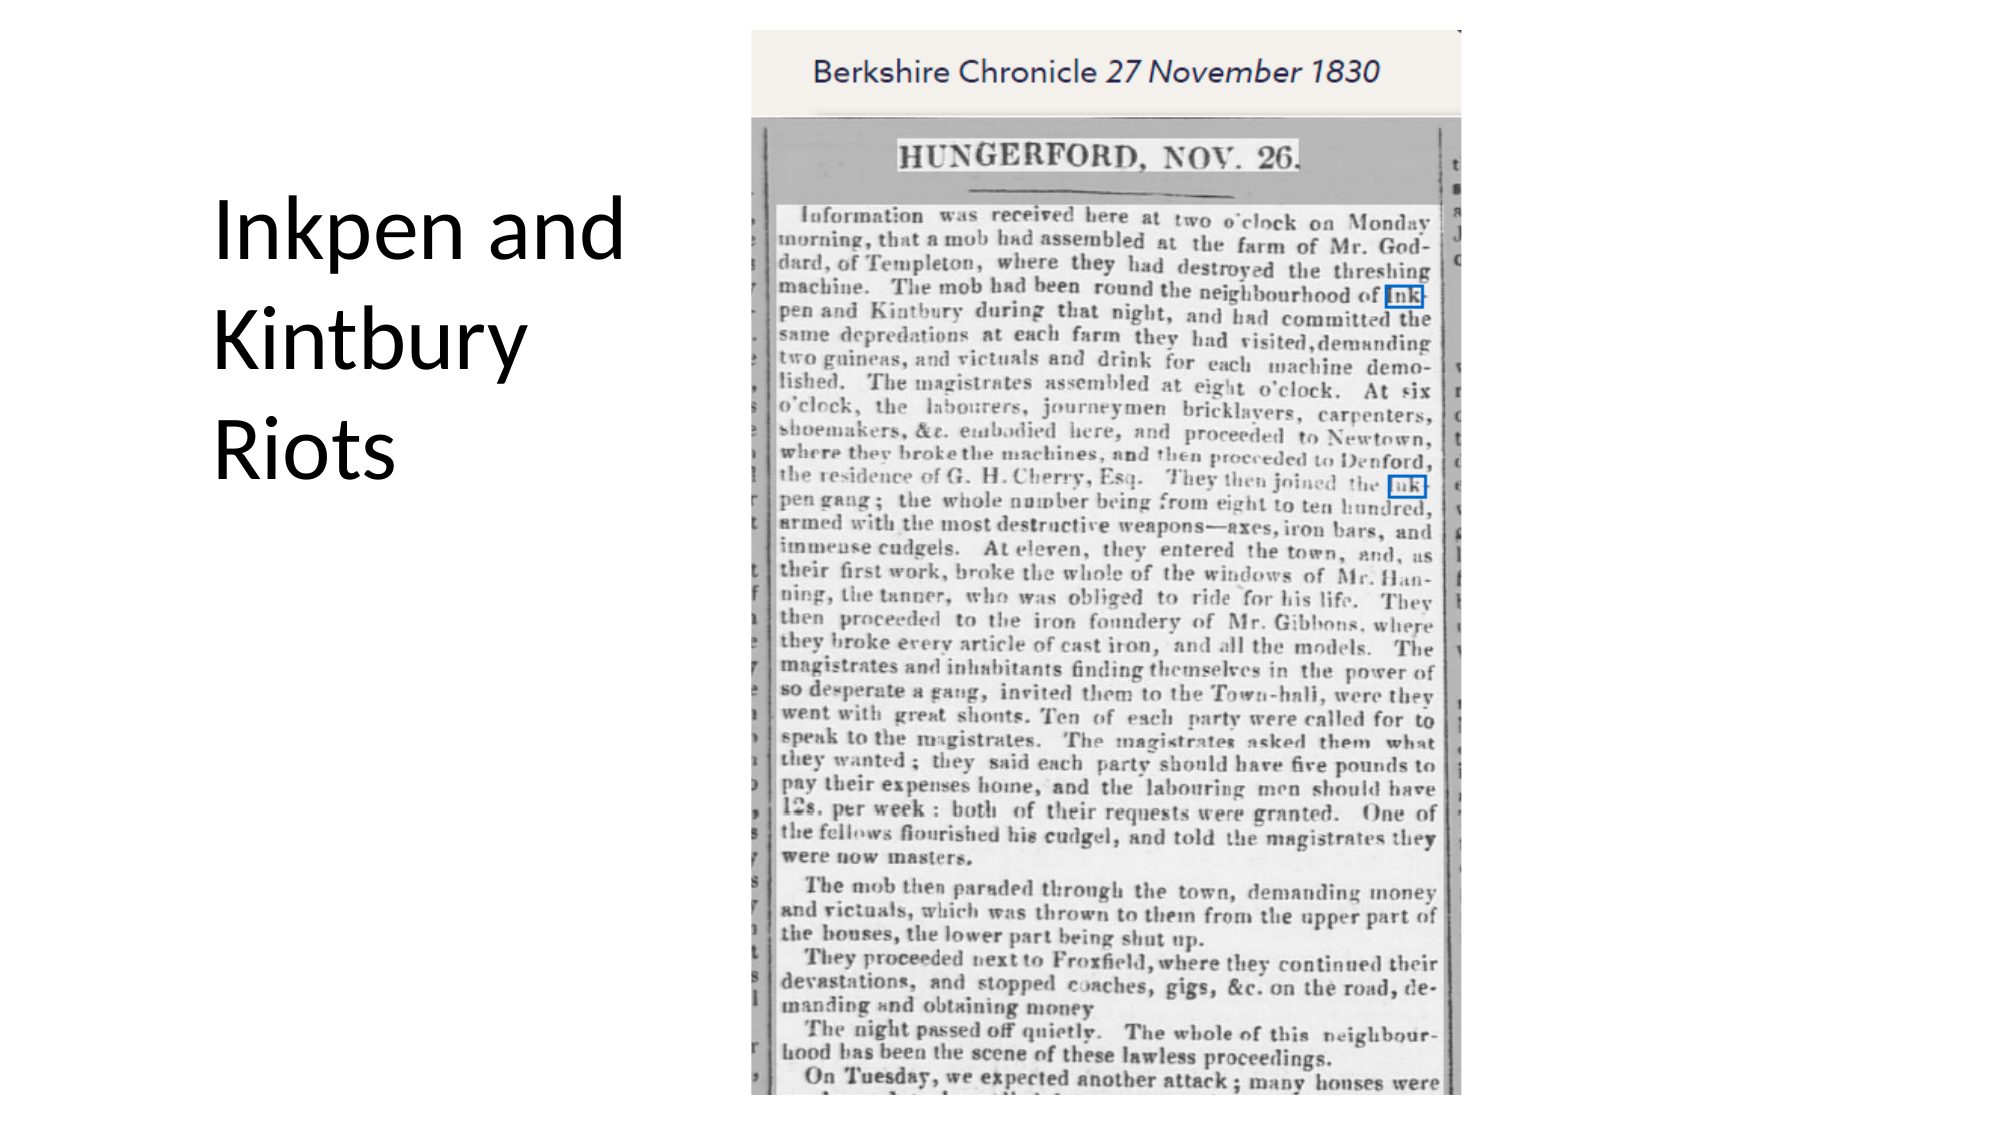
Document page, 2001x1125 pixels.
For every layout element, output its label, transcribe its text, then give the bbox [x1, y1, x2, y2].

picture [751, 30, 1462, 1095]
text_box Inkpen and Kintbury Riots [197, 160, 720, 506]
